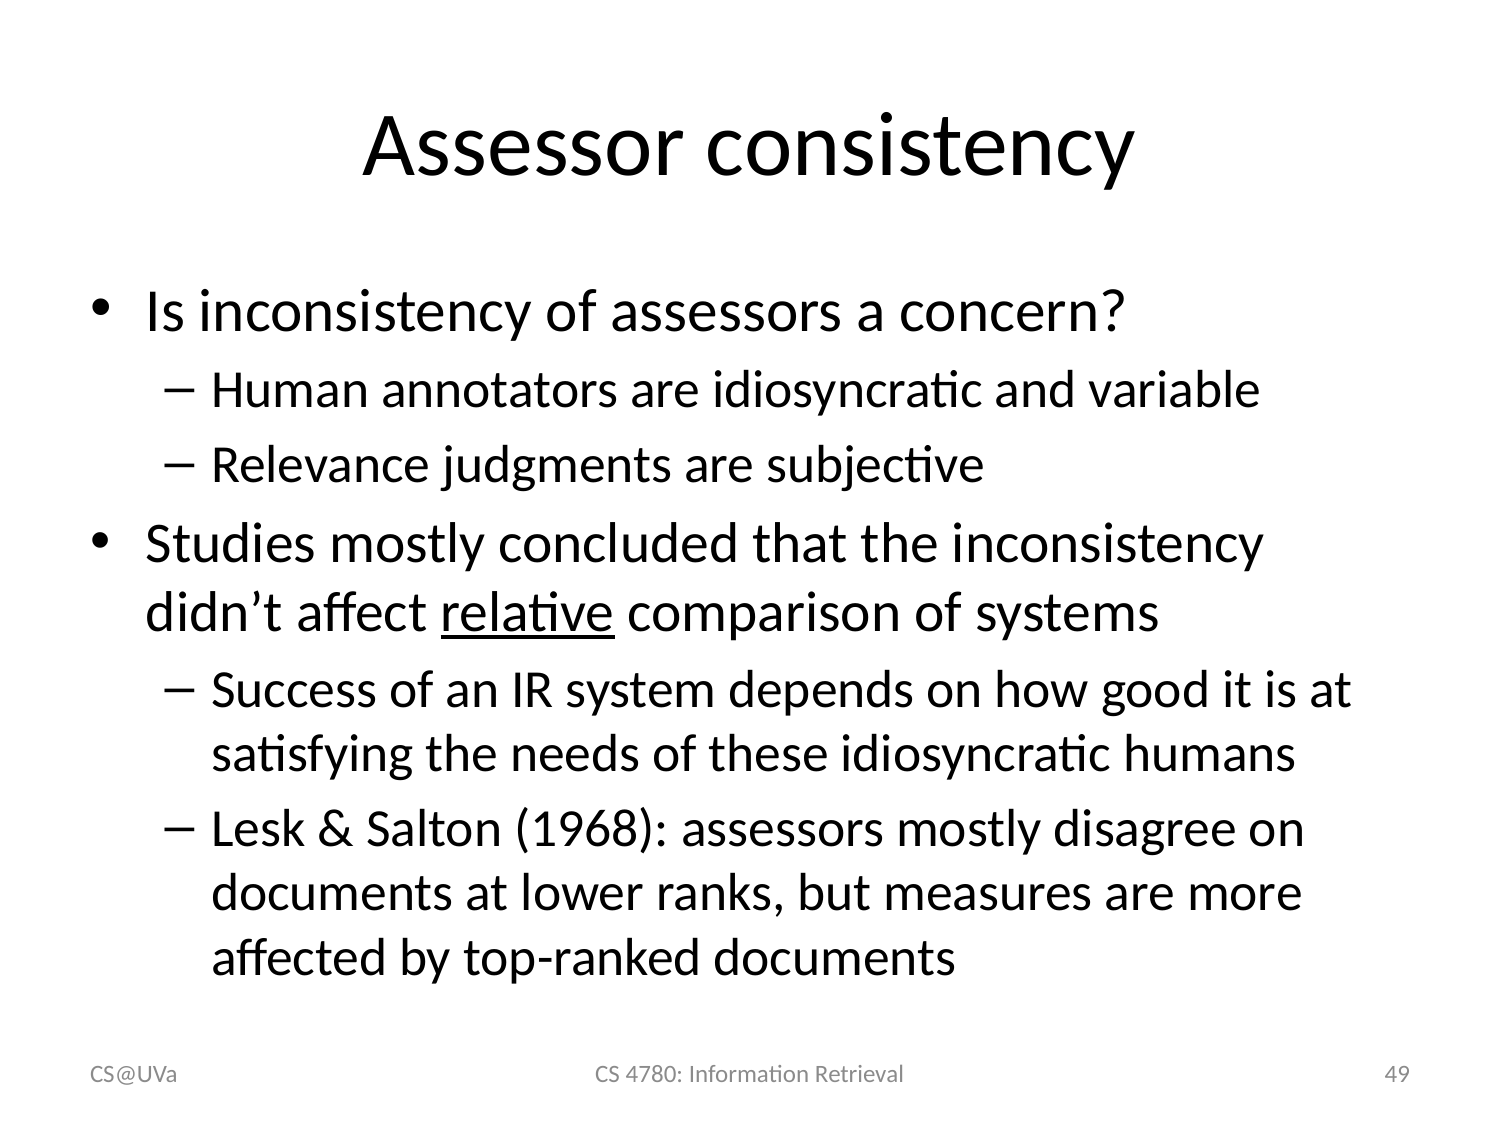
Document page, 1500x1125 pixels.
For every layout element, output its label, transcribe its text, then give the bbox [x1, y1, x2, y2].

list Is inconsistency of assessors a concern? Human annotators are idiosyncratic and variable Relevance judgments are subjective Studies mostly concluded that the inconsistency didn’t affect relative comparison of systems Success of an IR system depends on how good it is at satisfying the needs of these idiosyncratic humans Lesk & Salton (1968): assessors mostly disagree on documents at lower ranks, but measures are more affected by top-ranked documents [75, 262, 1425, 1005]
slide_number CS@UVa [75, 1042, 425, 1103]
slide_number 49 [1074, 1042, 1425, 1103]
footer CS 4780: Information Retrieval [512, 1042, 988, 1103]
title Assessor consistency [75, 45, 1425, 233]
